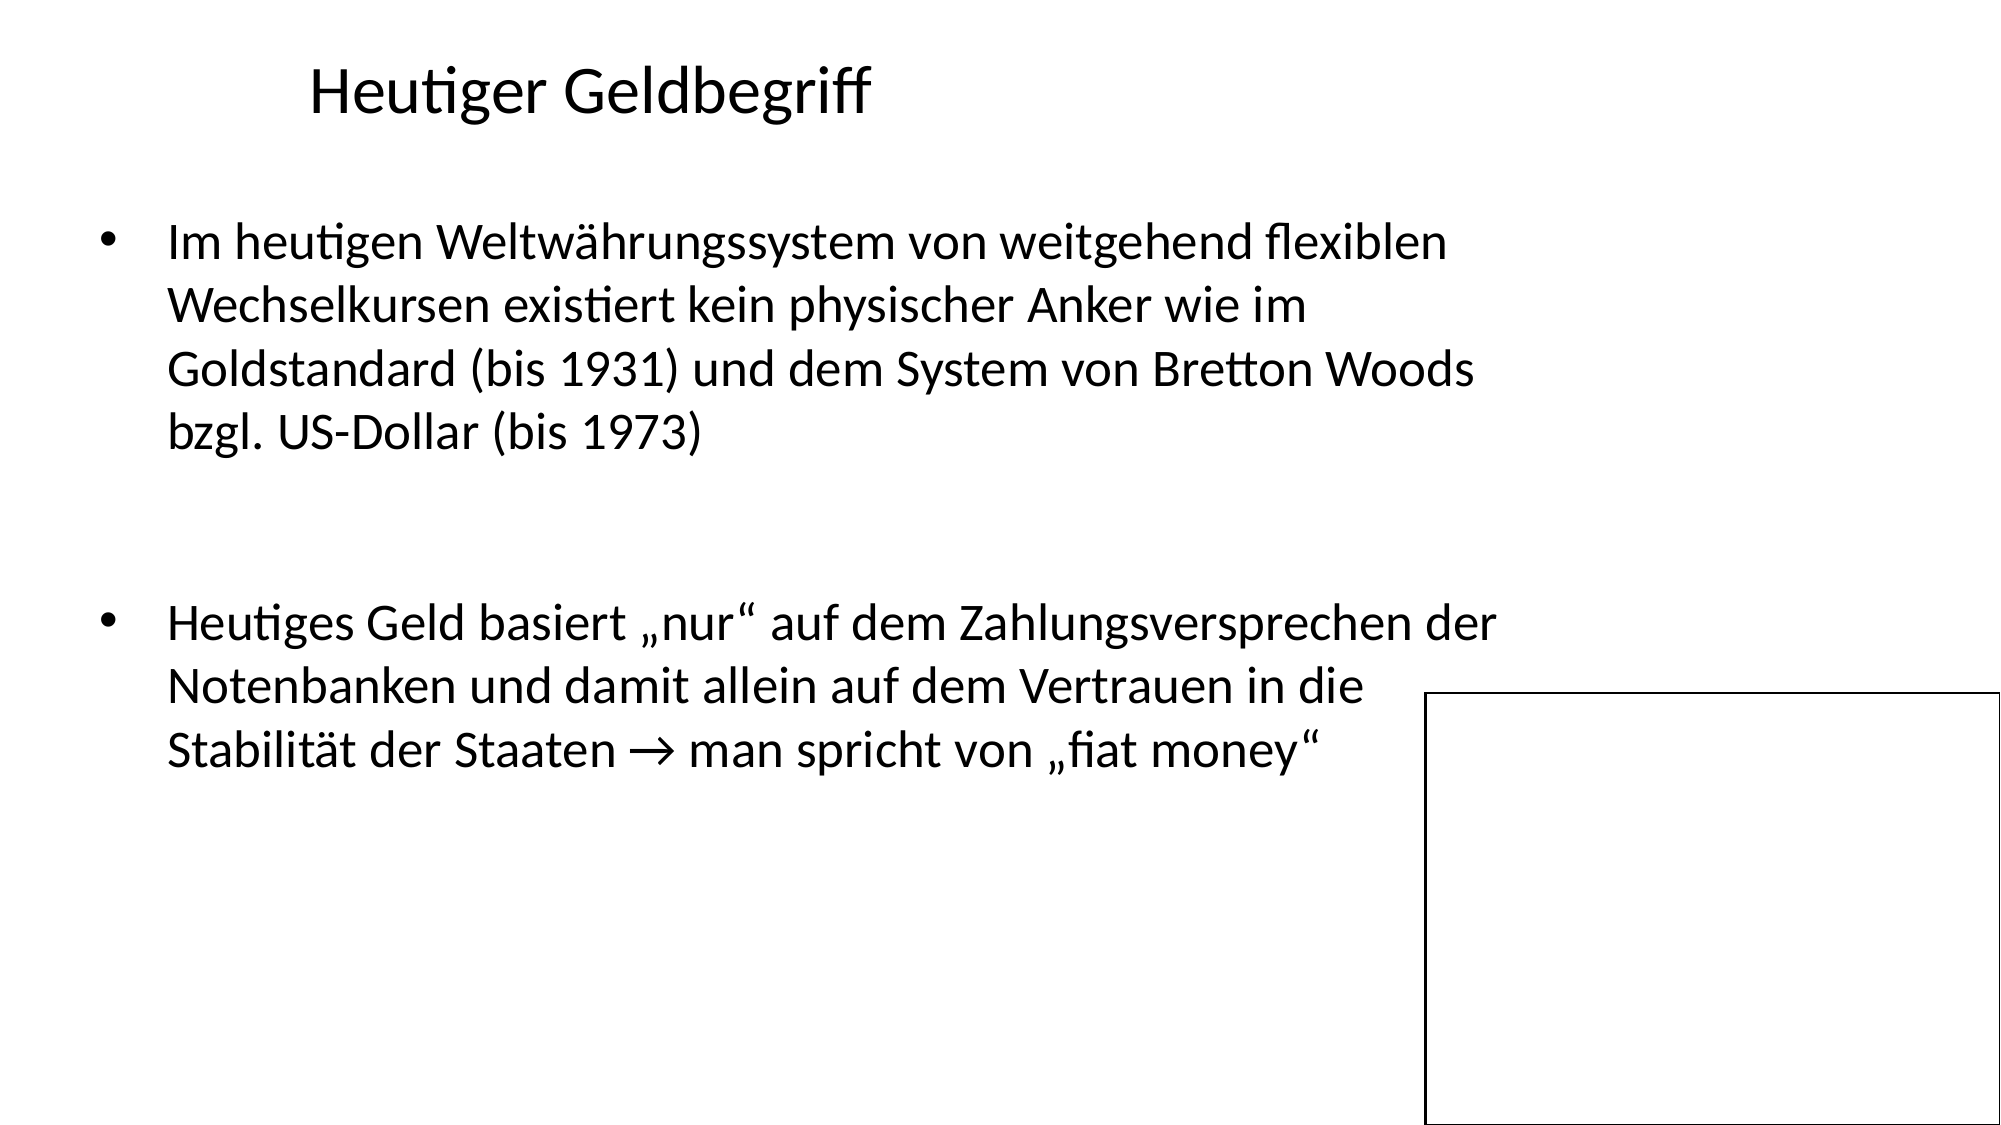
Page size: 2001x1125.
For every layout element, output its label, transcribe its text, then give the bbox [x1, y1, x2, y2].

text_box [1424, 692, 2000, 1125]
text_box Im heutigen Weltwährungssystem von weitgehend flexiblen Wechselkursen existiert kein physischer Anker wie im Goldstandard (bis 1931) und dem System von Bretton Woods bzgl. US-Dollar (bis 1973) Heutiges Geld basiert „nur“ auf dem Zahlungsversprechen der Notenbanken und damit allein auf dem Vertrauen in die Stabilität der Staaten → man spricht von „fiat money“ [85, 136, 1543, 822]
text_box Heutiger Geldbegriff [296, 38, 887, 134]
